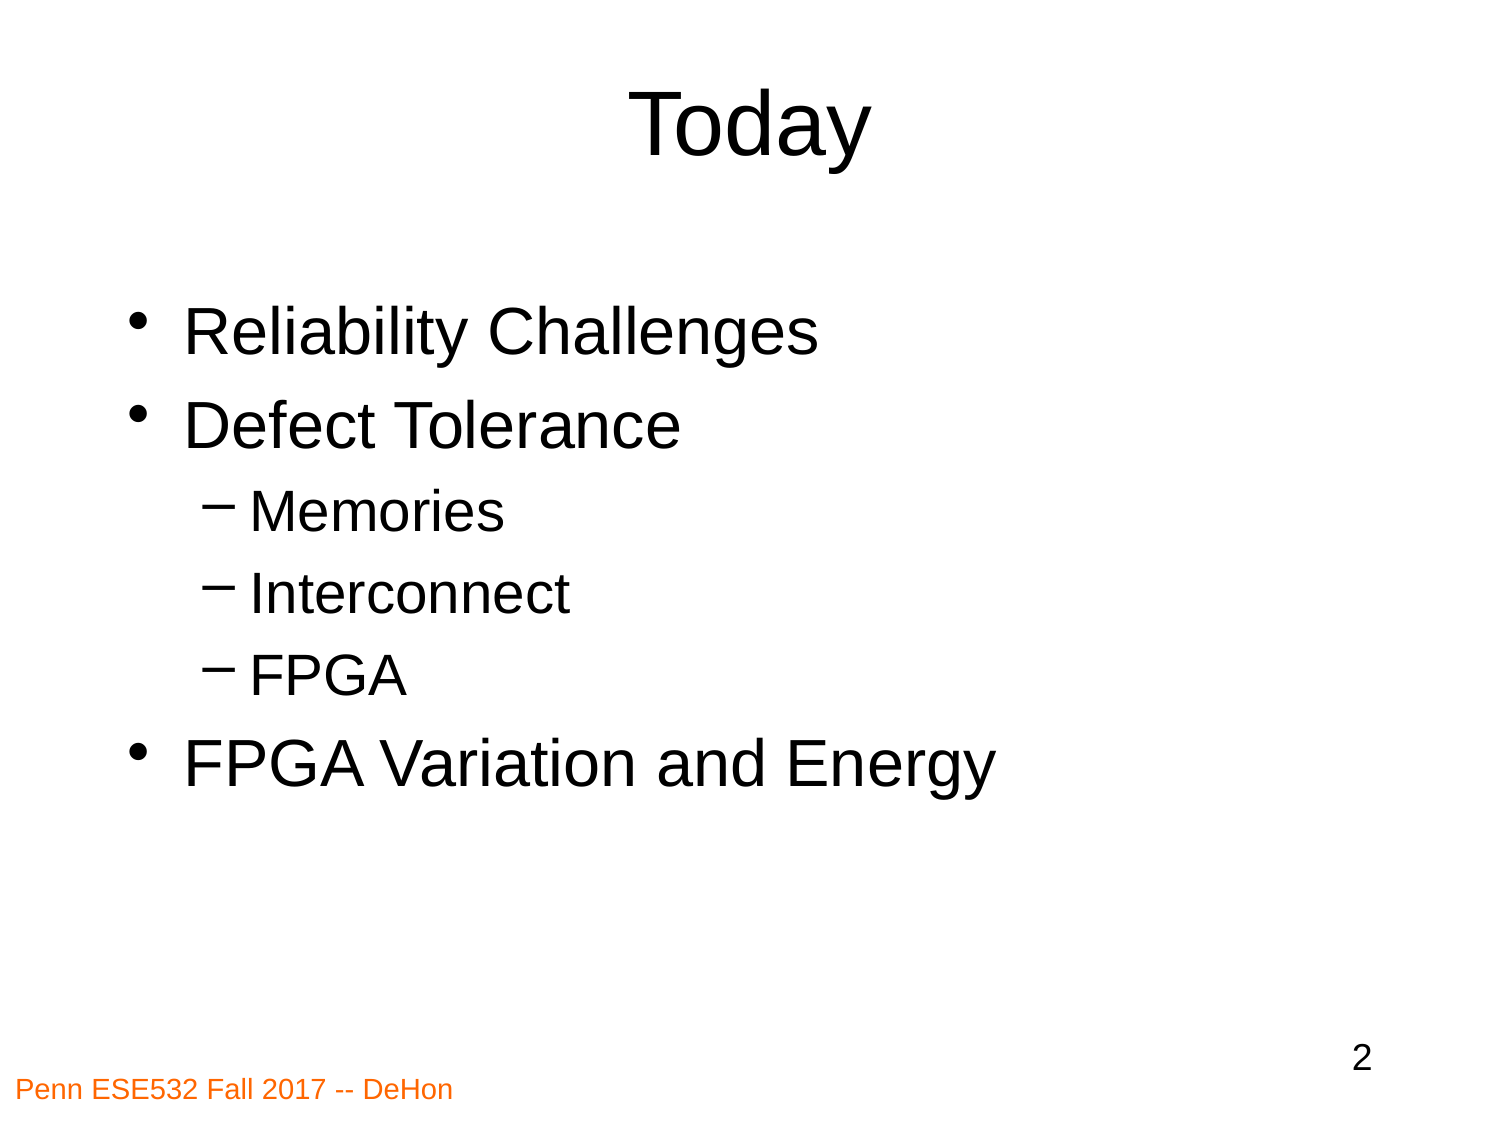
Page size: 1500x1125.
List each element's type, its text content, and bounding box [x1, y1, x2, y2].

slide_number 2 [1074, 1024, 1388, 1101]
list Reliability Challenges Defect Tolerance Memories Interconnect FPGA FPGA Variation and Energy [112, 187, 1388, 863]
title Today [112, 24, 1388, 187]
slide_number Penn ESE532 Fall 2017 -- DeHon [0, 1062, 613, 1125]
